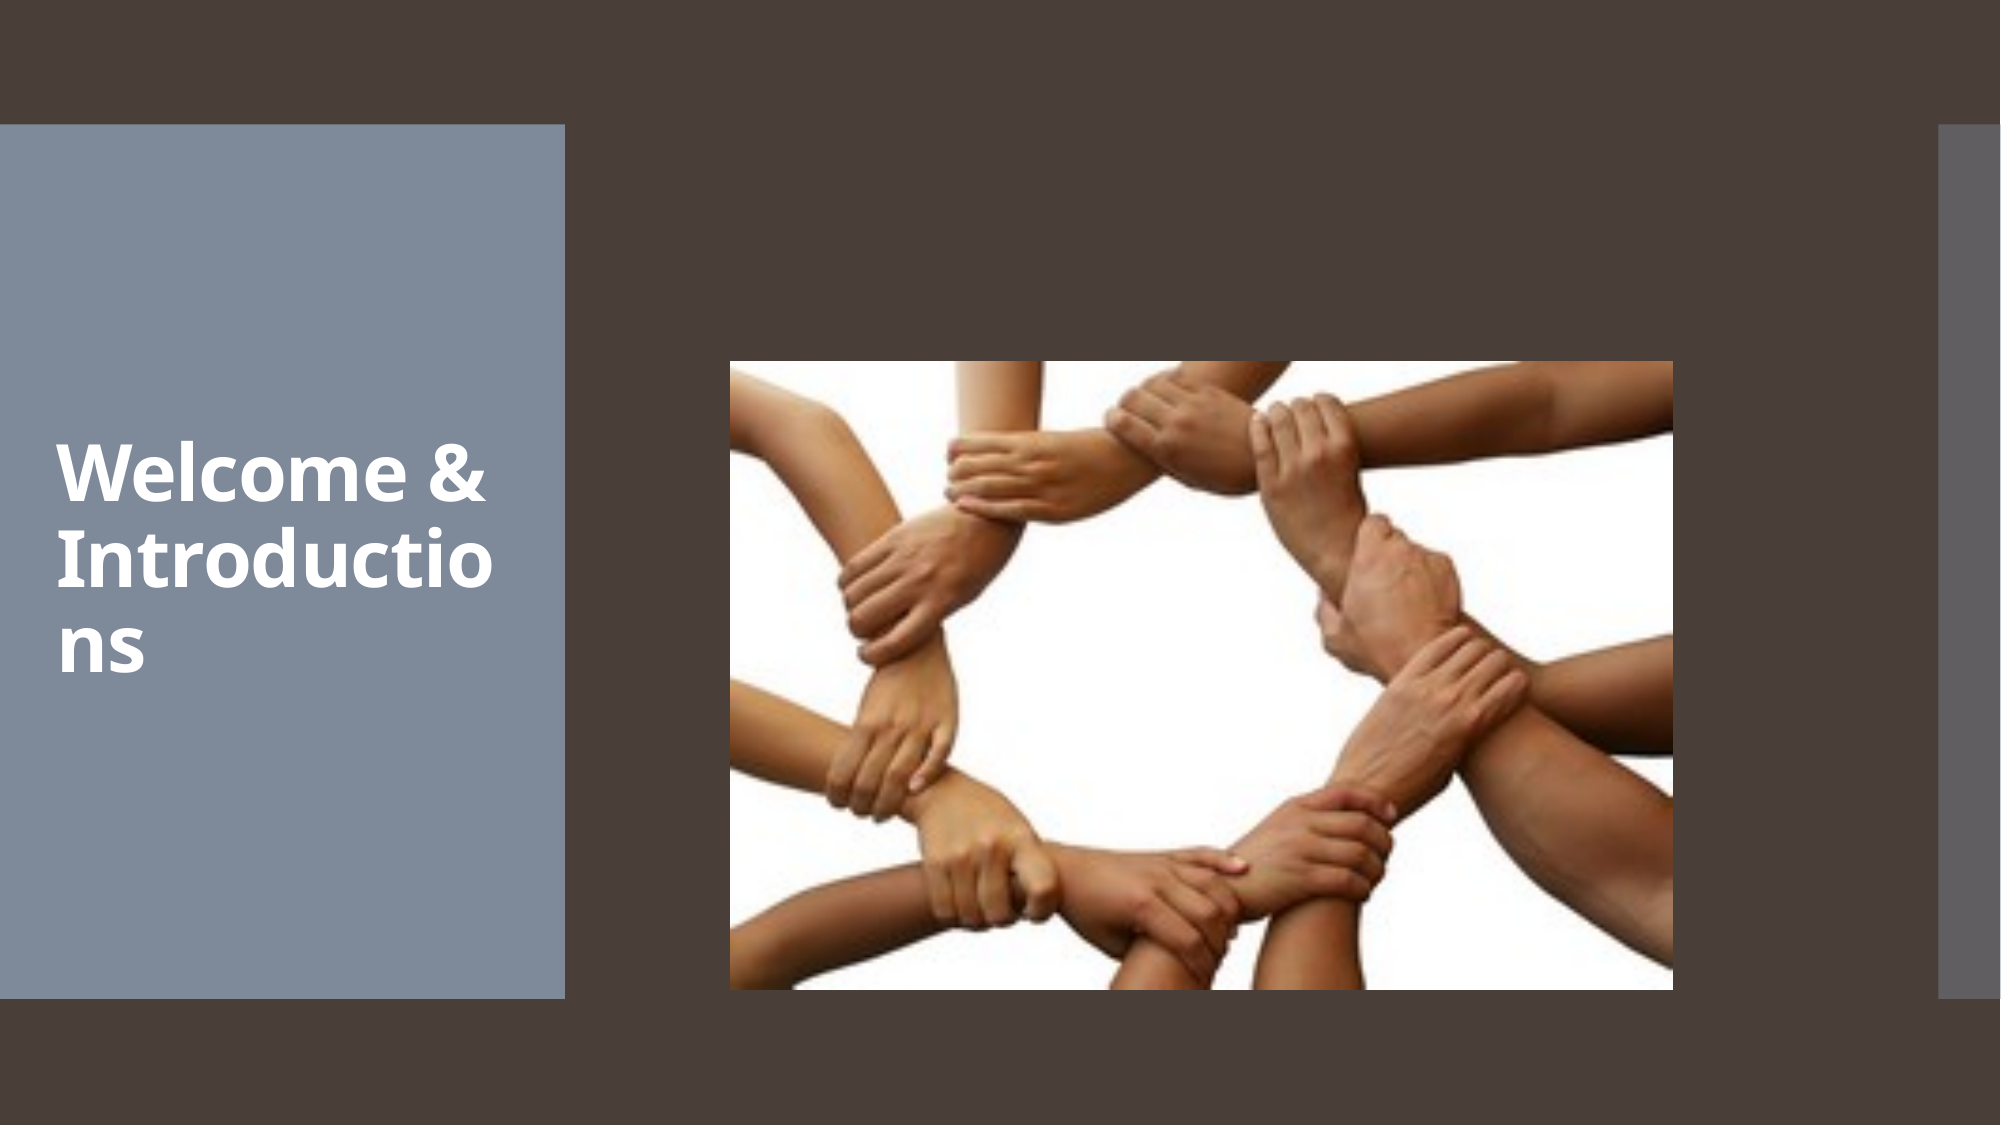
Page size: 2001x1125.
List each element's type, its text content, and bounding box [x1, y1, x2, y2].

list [730, 360, 1673, 991]
title Welcome & Introductions [41, 184, 525, 940]
